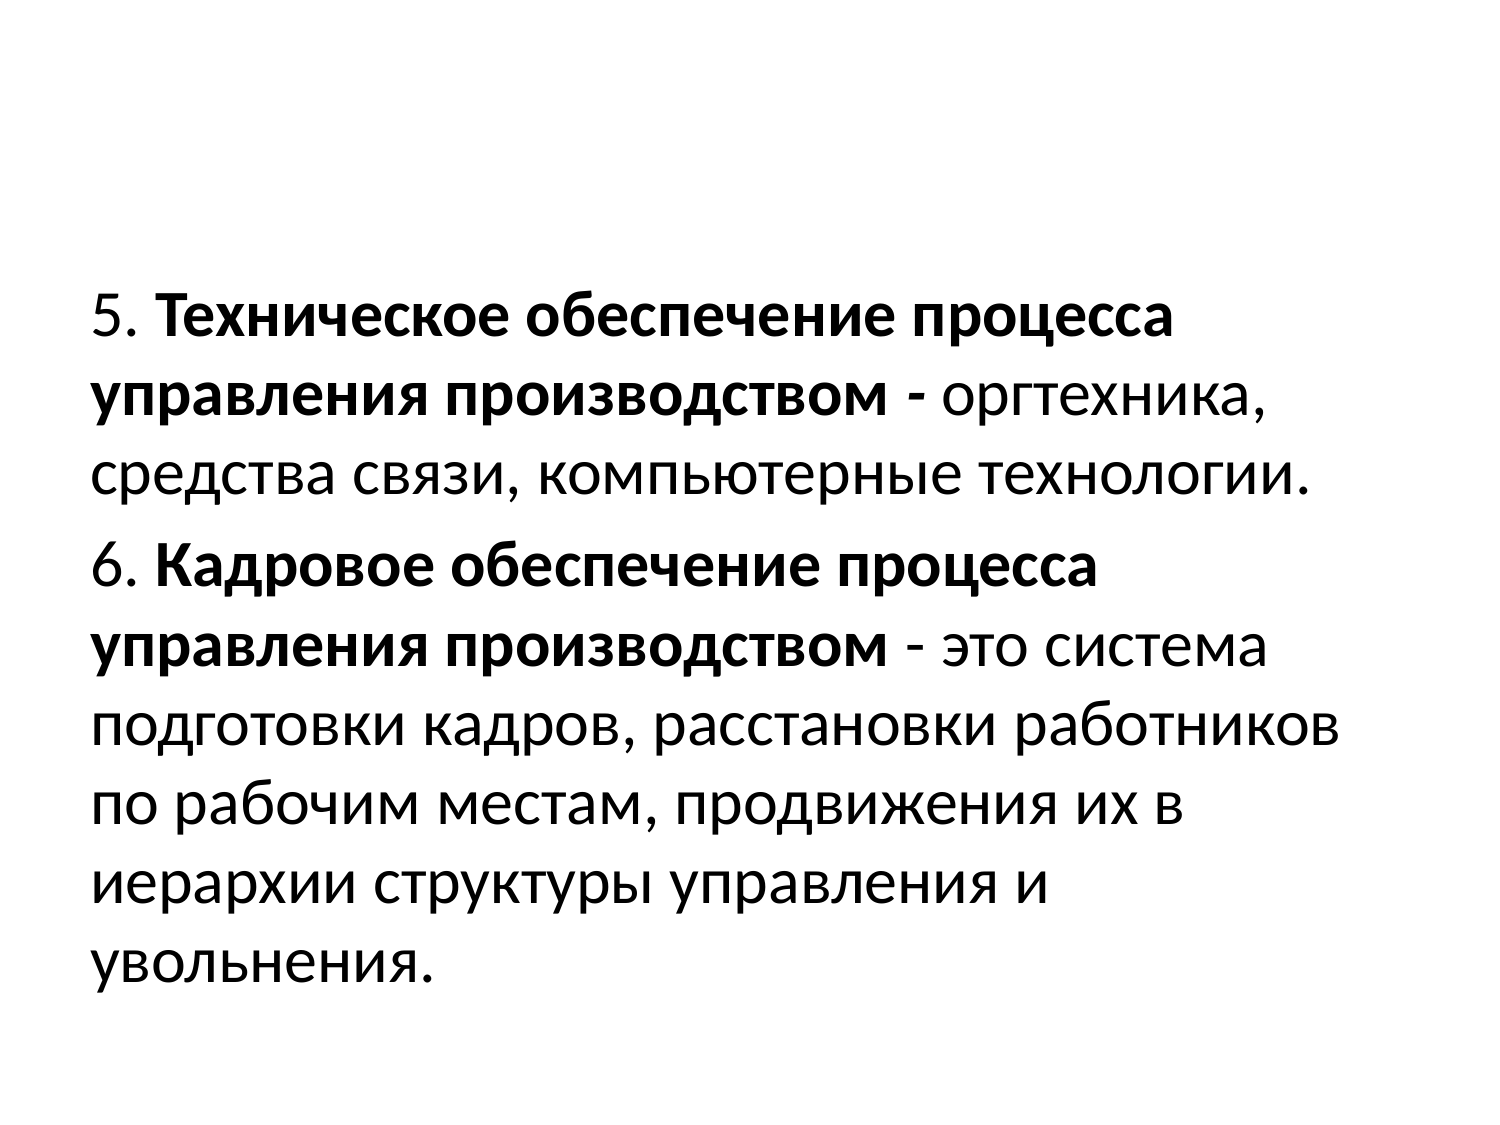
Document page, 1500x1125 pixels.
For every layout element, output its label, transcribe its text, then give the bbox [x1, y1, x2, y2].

list 5. Техническое обеспечение процесса управления производством - оргтехника, средства связи, компьютерные технологии. 6. Кадровое обеспечение процесса управления производством - это система подготовки кадров, расстановки работников по рабочим местам, продвижения их в иерархии структуры управления и увольнения. [75, 262, 1425, 1005]
